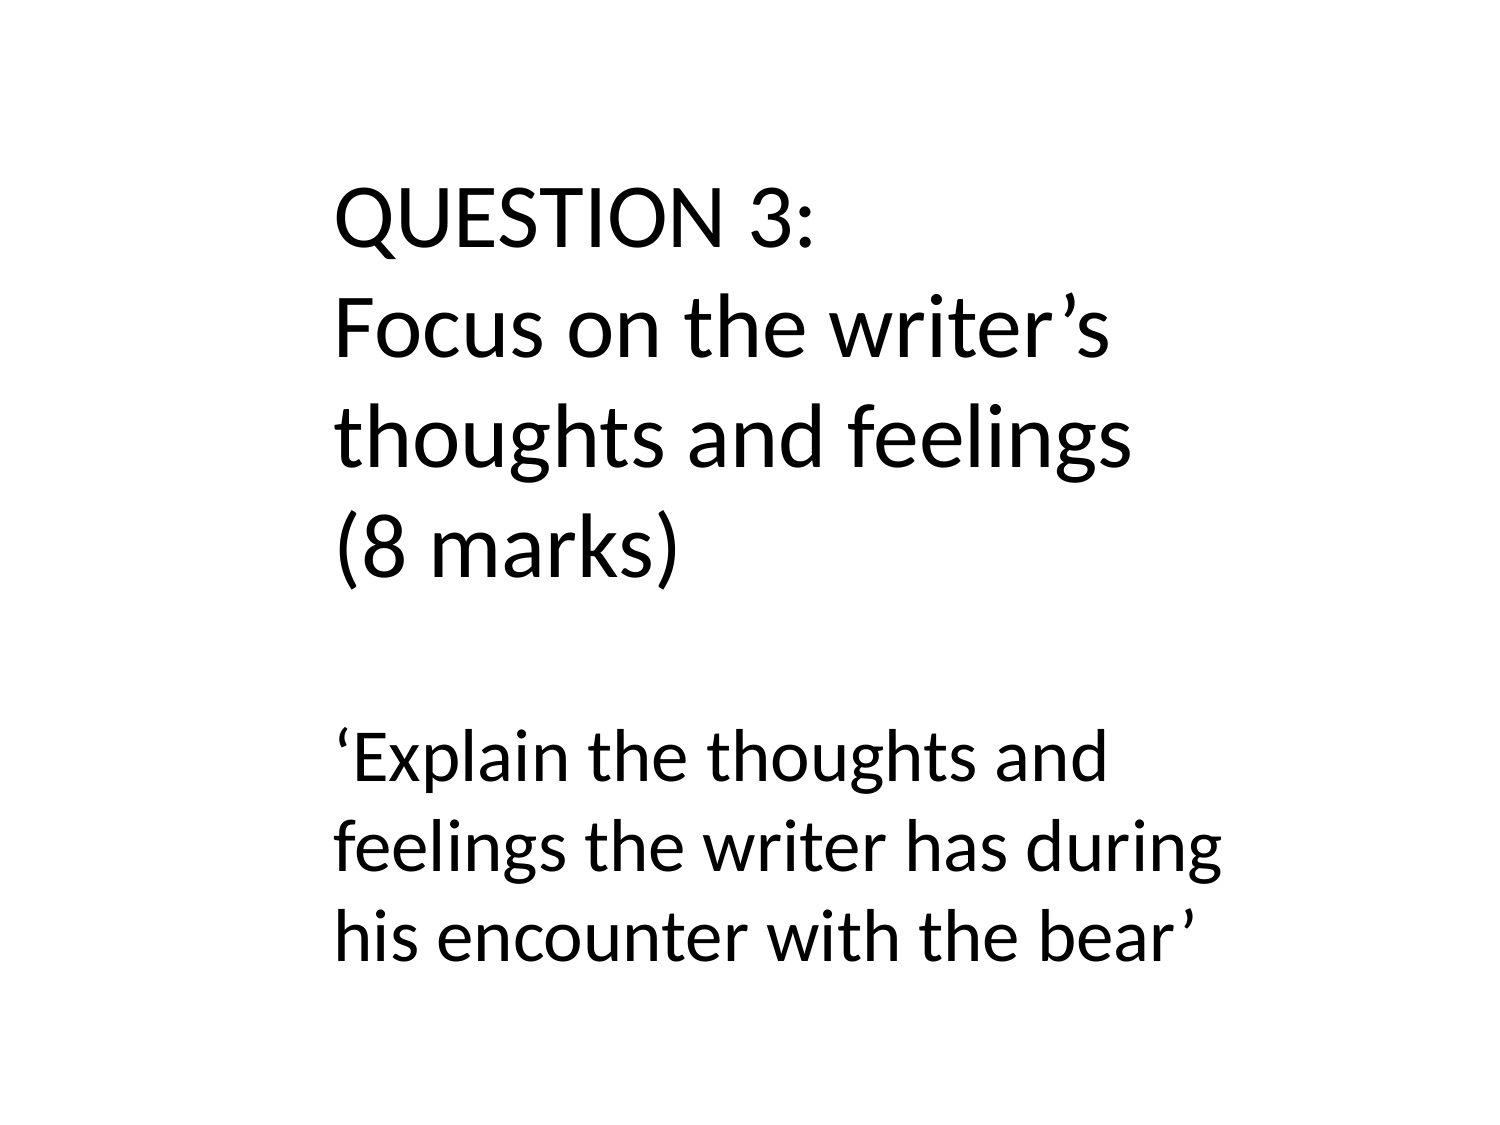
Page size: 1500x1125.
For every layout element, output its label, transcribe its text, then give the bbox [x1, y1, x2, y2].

text_box QUESTION 3: Focus on the writer’s thoughts and feelings (8 marks) ‘Explain the thoughts and feelings the writer has during his encounter with the bear’ [318, 148, 1299, 984]
